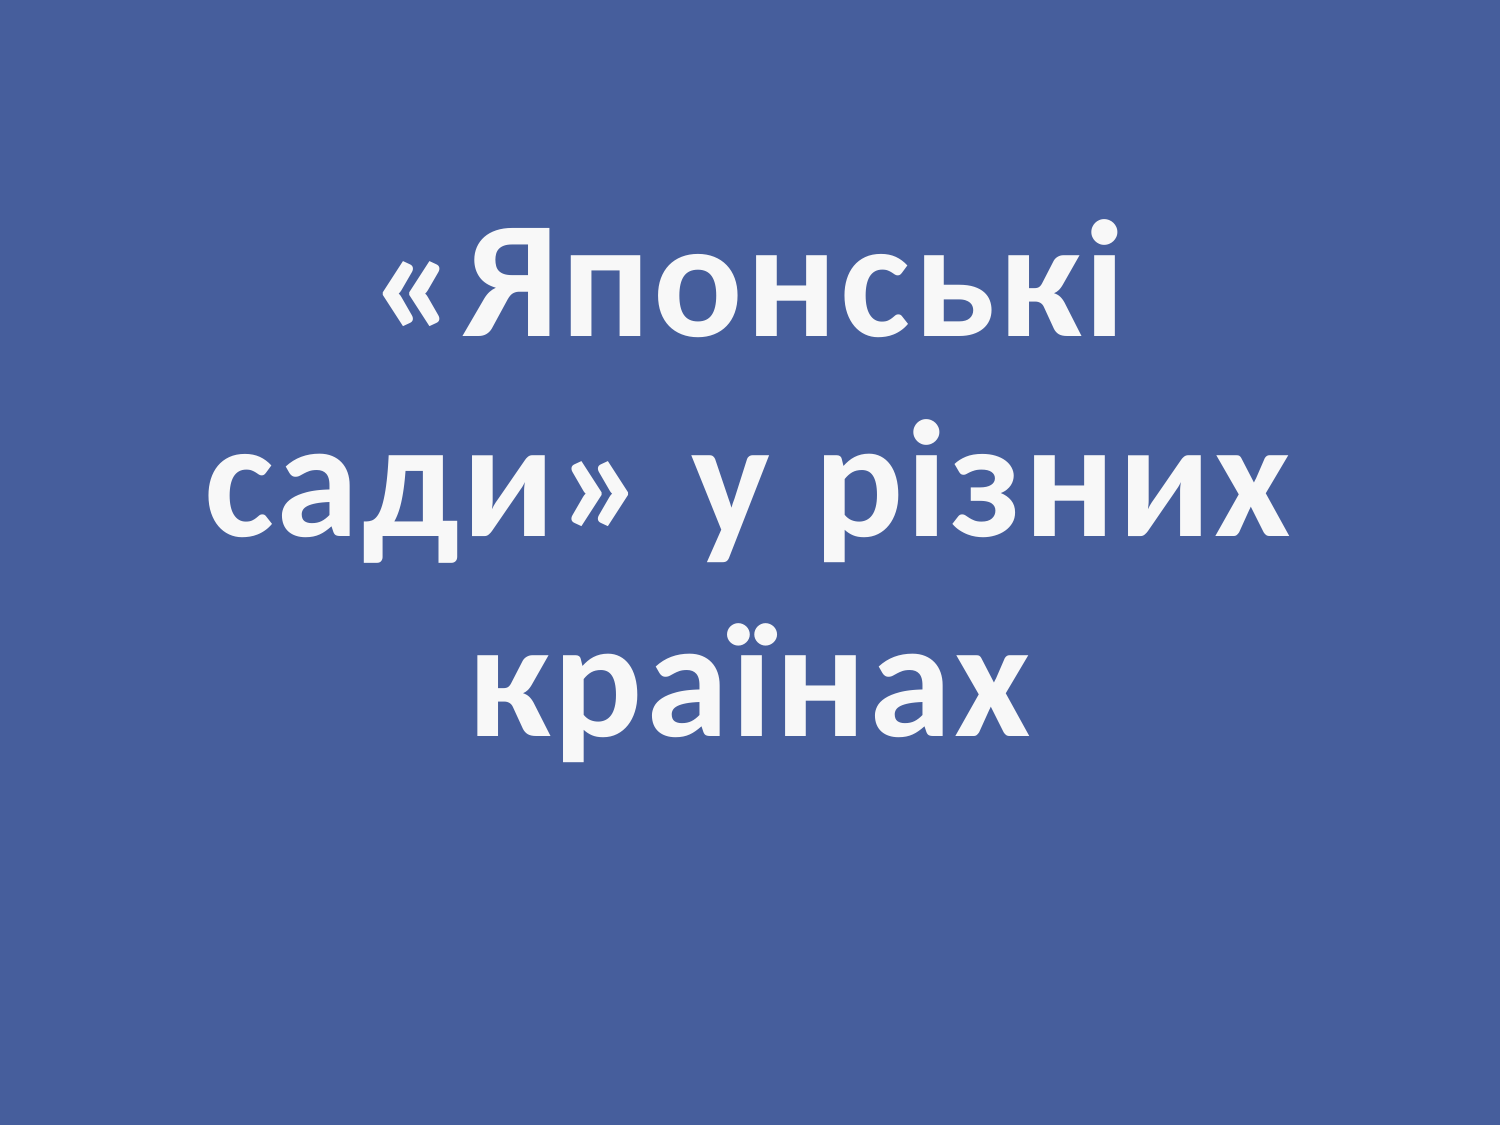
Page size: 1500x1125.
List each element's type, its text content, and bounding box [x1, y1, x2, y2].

title «Японські сади» у різних країнах [112, 349, 1388, 591]
